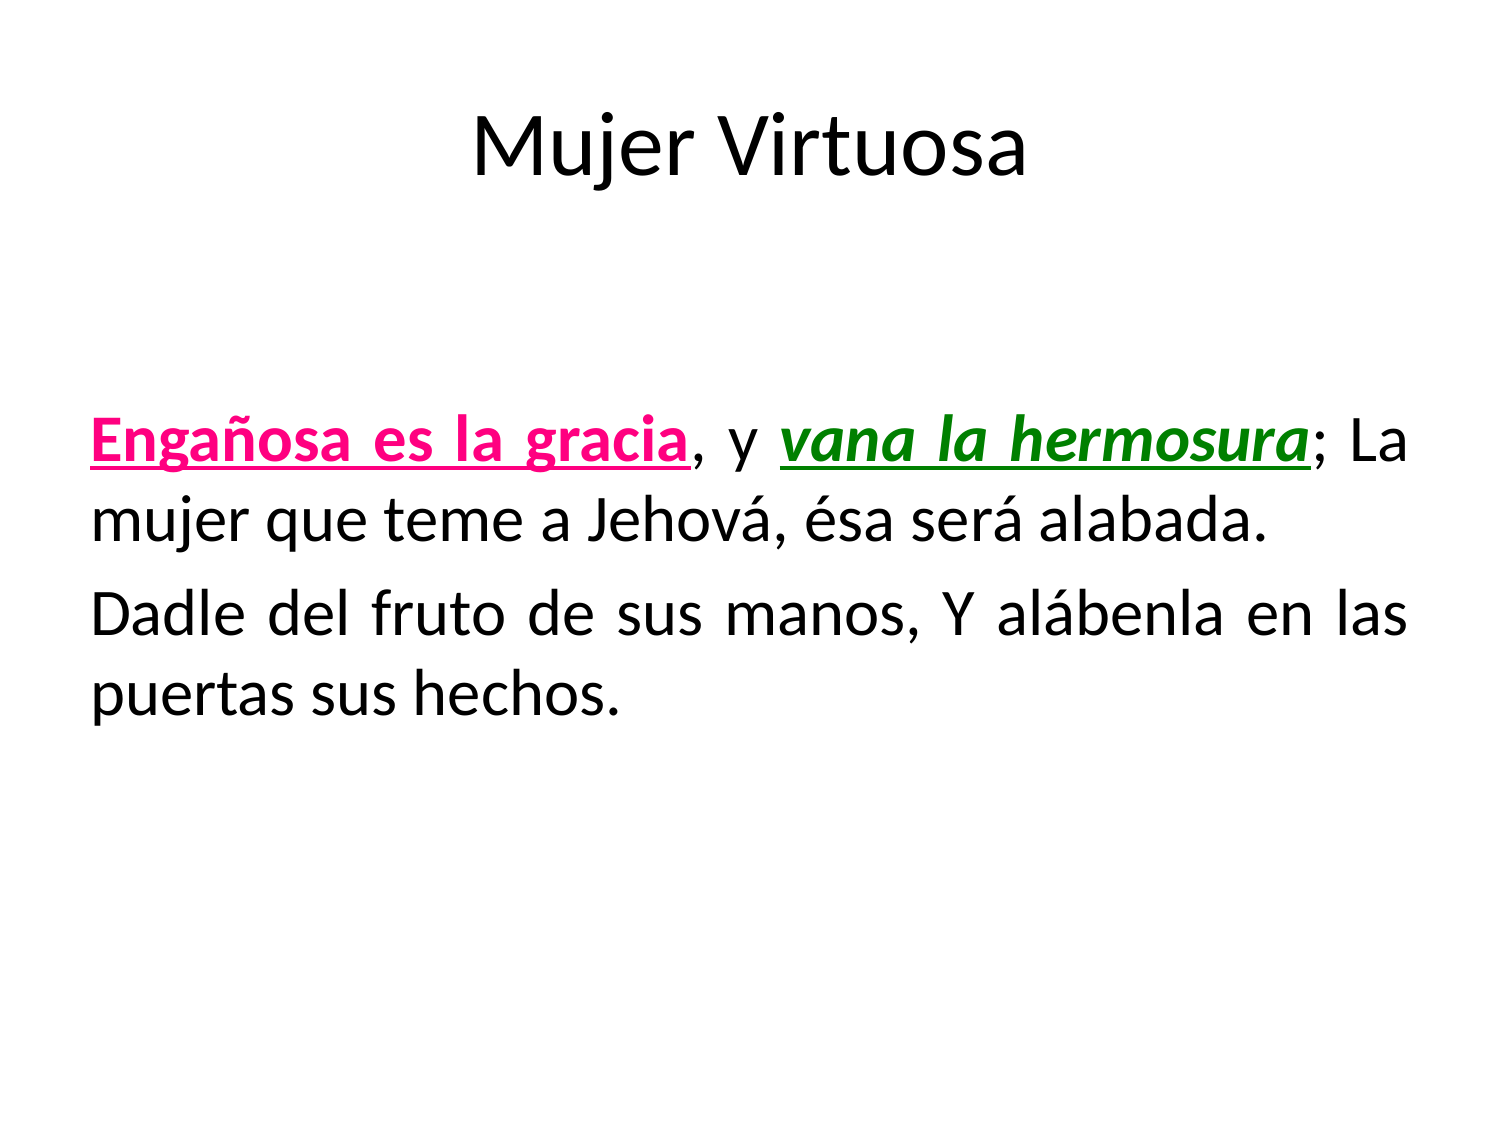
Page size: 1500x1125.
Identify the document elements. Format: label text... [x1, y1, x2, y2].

title Mujer Virtuosa [75, 45, 1425, 233]
list Engañosa es la gracia, y vana la hermosura; La mujer que teme a Jehová, ésa será alabada. Dadle del fruto de sus manos, Y alábenla en las puertas sus hechos. [75, 387, 1425, 955]
